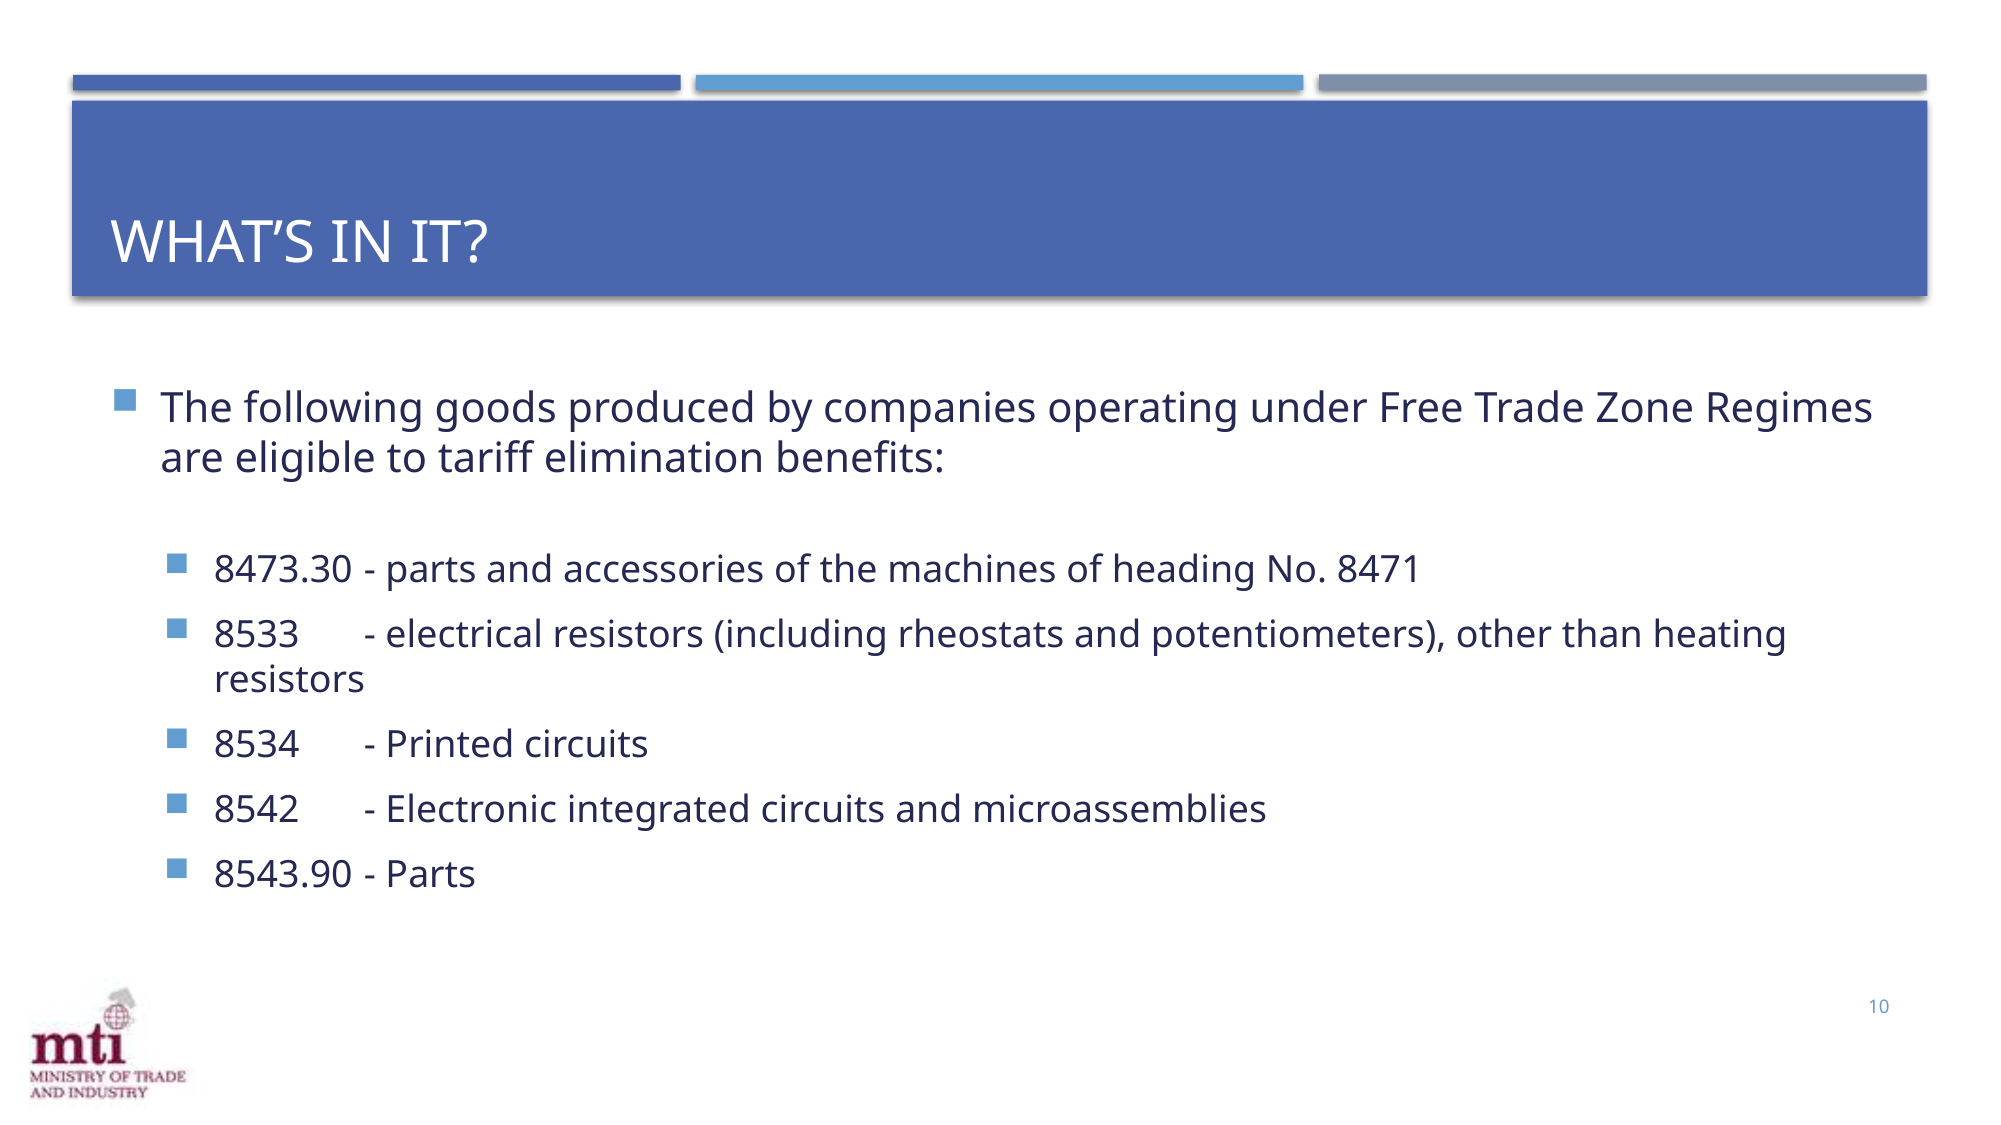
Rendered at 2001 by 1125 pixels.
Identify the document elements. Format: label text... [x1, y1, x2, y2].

slide_number 10 [1732, 977, 1905, 1037]
list The following goods produced by companies operating under Free Trade Zone Regimes are eligible to tariff elimination benefits: 8473.30 - parts and accessories of the machines of heading No. 8471 8533 - electrical resistors (including rheostats and potentiometers), other than heating resistors 8534 - Printed circuits 8542 - Electronic integrated circuits and microassemblies 8543.90 - Parts [95, 314, 1905, 962]
picture [28, 976, 198, 1110]
title What’s in it? [95, 115, 1905, 282]
